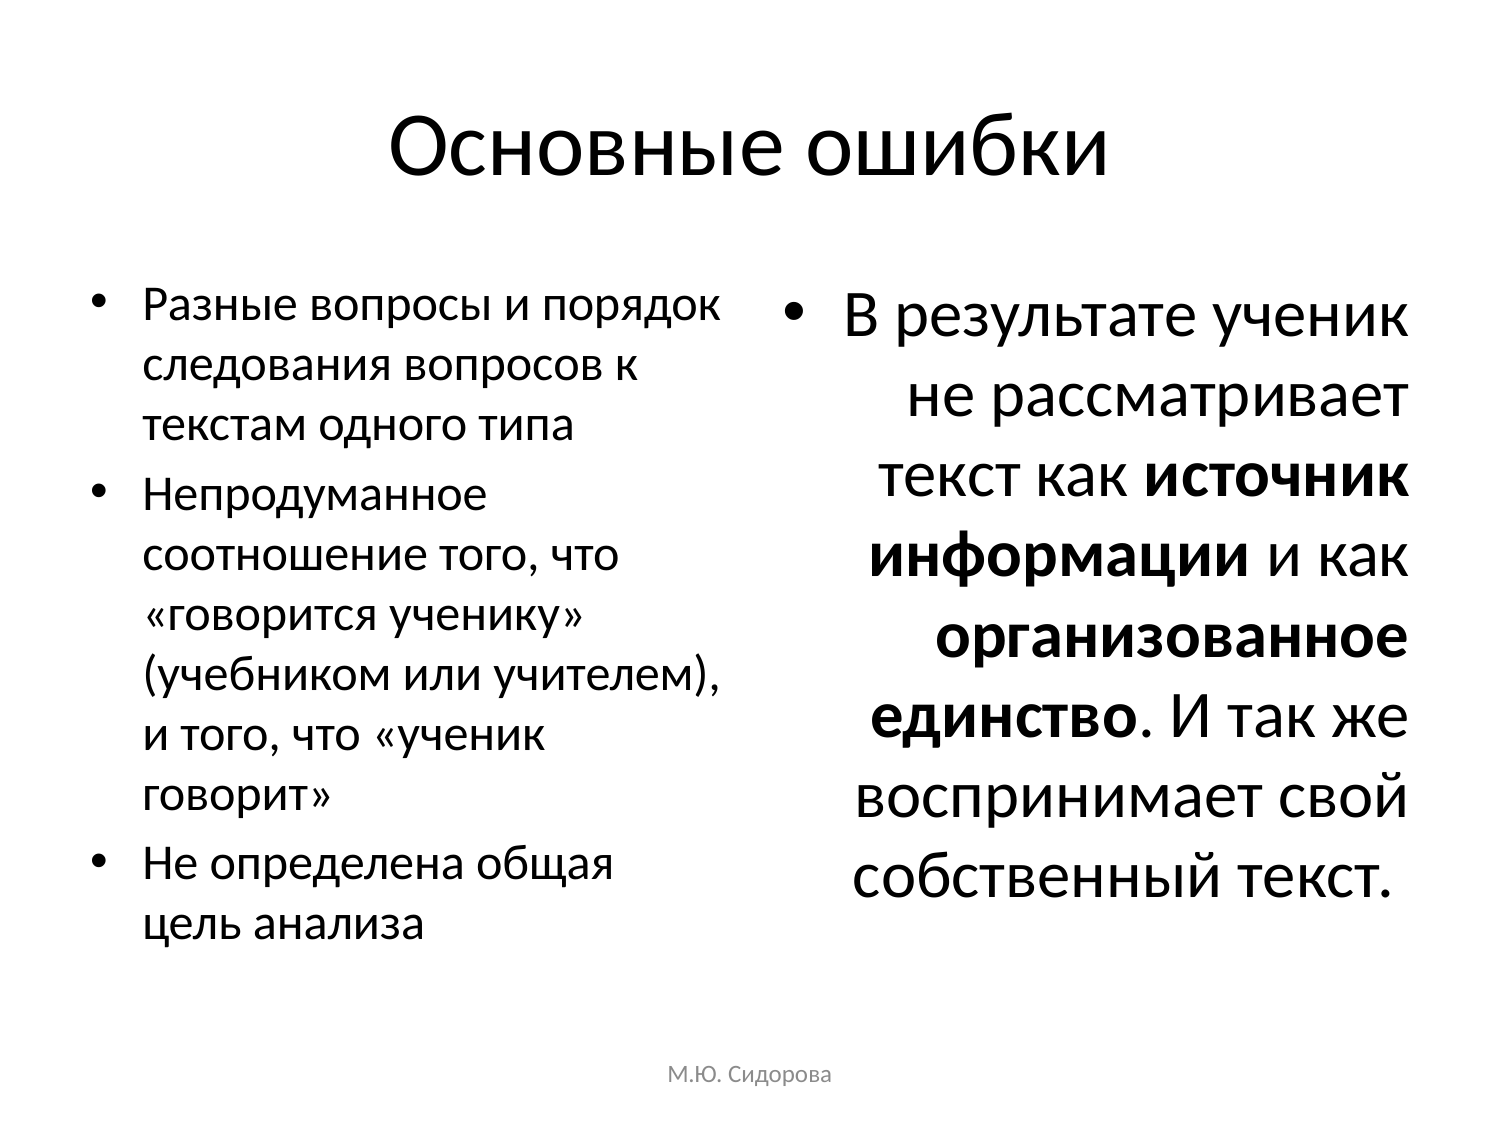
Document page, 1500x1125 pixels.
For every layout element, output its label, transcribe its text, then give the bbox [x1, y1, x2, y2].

list В результате ученик не рассматривает текст как источник информации и как организованное единство. И так же воспринимает свой собственный текст. [762, 262, 1425, 1005]
list Разные вопросы и порядок следования вопросов к текстам одного типа Непродуманное соотношение того, что «говорится ученику» (учебником или учителем), и того, что «ученик говорит» Не определена общая цель анализа [75, 262, 738, 1005]
title Основные ошибки [75, 45, 1425, 233]
footer М.Ю. Сидорова [512, 1042, 988, 1103]
